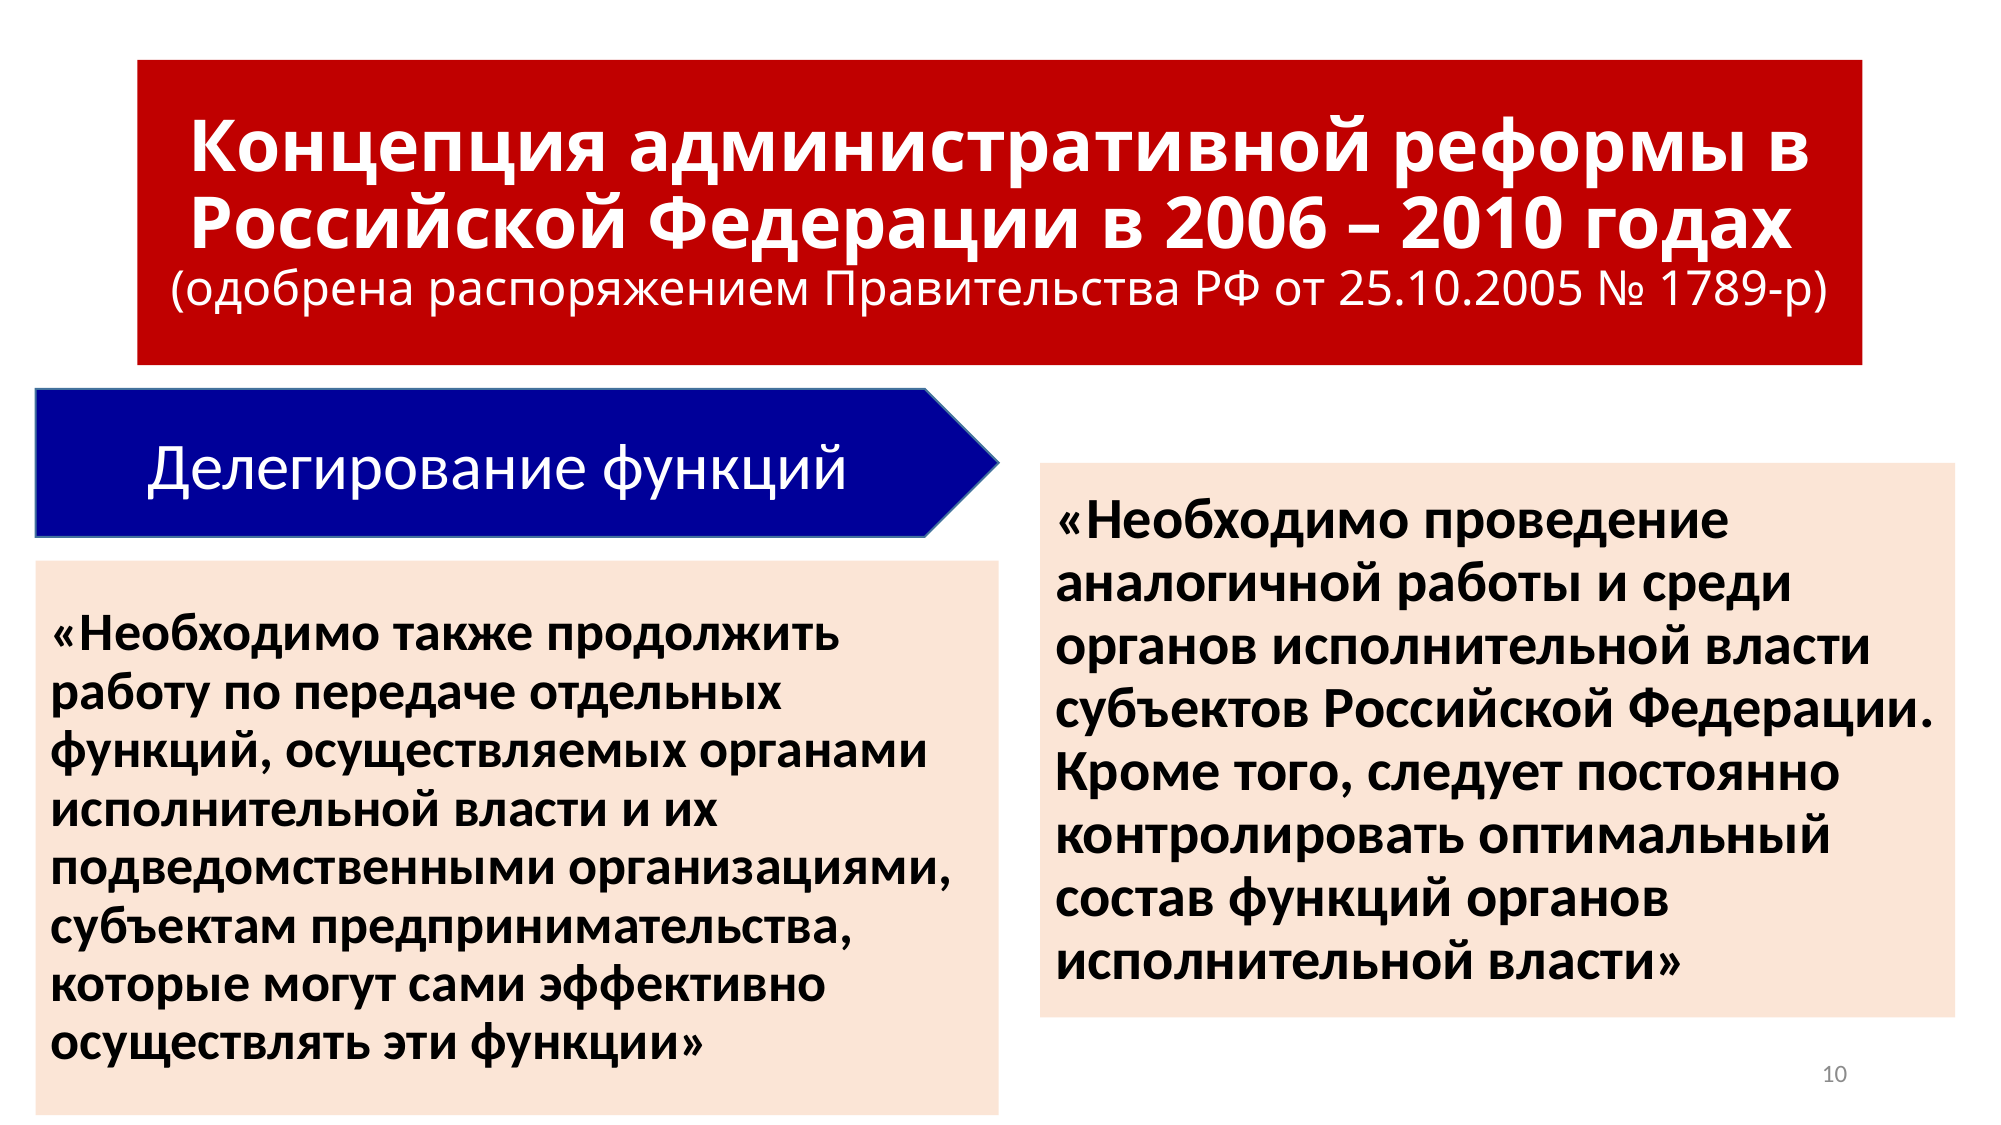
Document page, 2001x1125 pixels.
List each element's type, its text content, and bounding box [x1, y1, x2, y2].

text_box Делегирование функций [34, 387, 1001, 538]
text_box «Необходимо проведение аналогичной работы и среди органов исполнительной власти субъектов Российской Федерации. Кроме того, следует постоянно контролировать оптимальный состав функций органов исполнительной власти» [1040, 462, 1956, 1018]
slide_number 10 [1412, 1042, 1863, 1103]
text_box «Необходимо также продолжить работу по передаче отдельных функций, осуществляемых органами исполнительной власти и их подведомственными организациями, субъектам предпринимательства, которые могут сами эффективно осуществлять эти функции» [35, 560, 999, 1116]
title Концепция административной реформы в Российской Федерации в 2006 – 2010 годах (одобрена распоряжением Правительства РФ от 25.10.2005 № 1789-р) [137, 59, 1863, 366]
